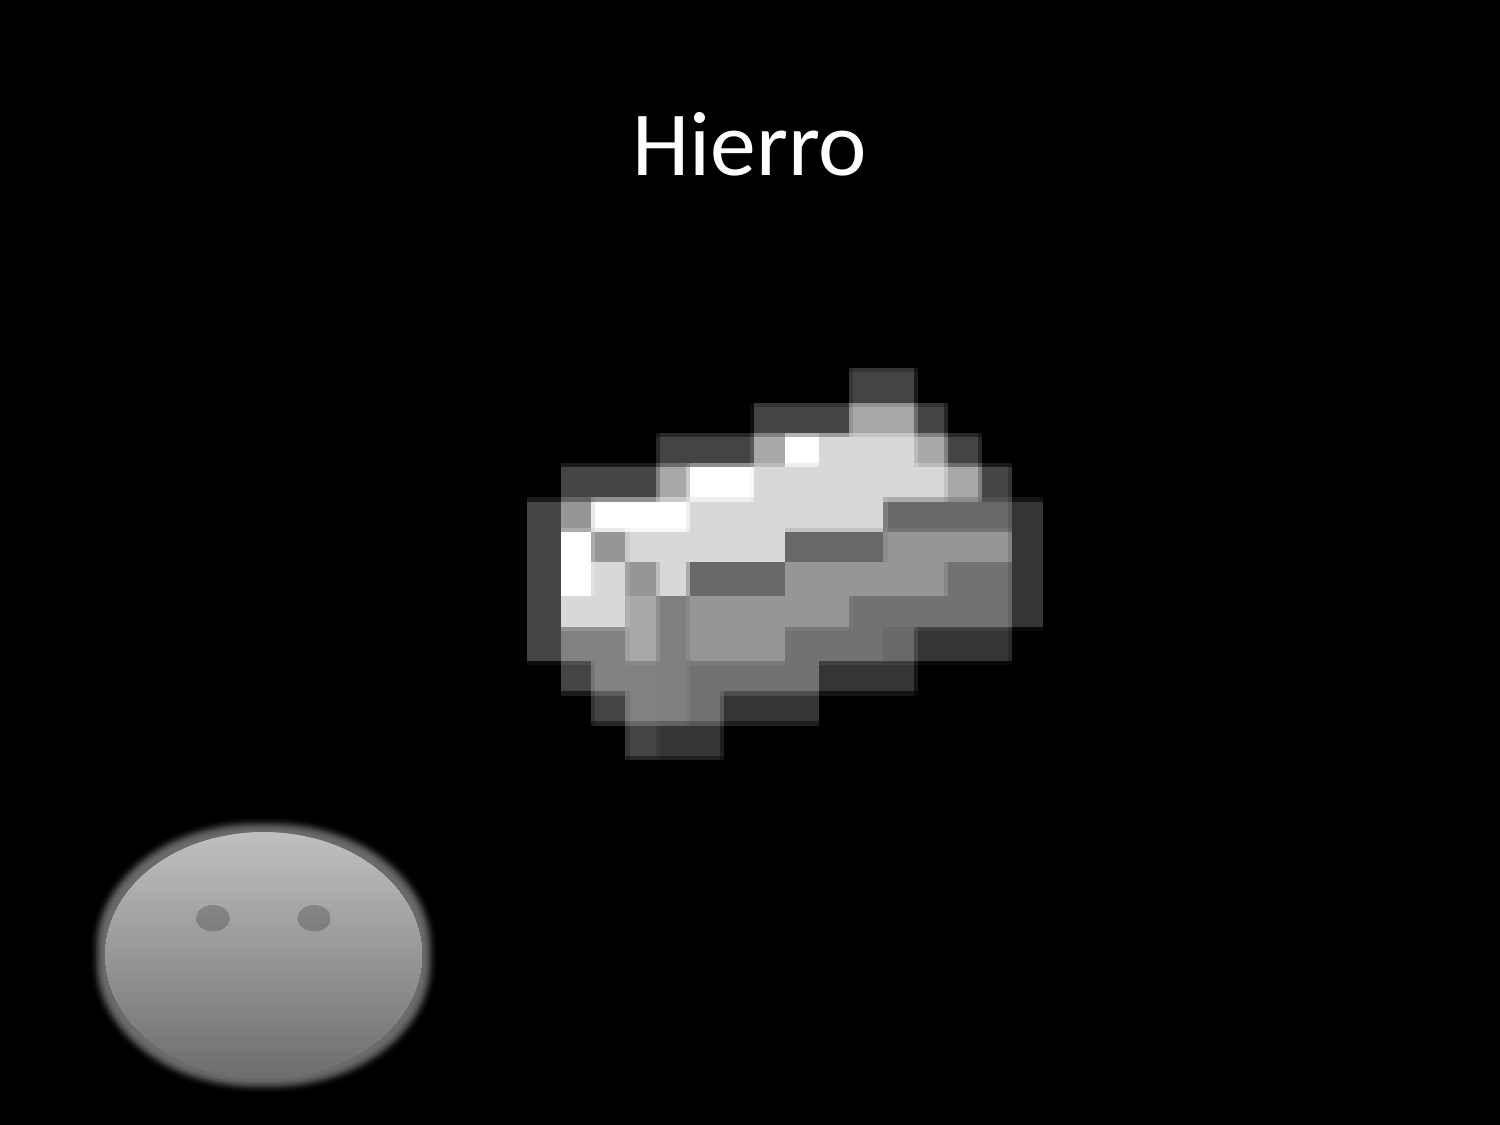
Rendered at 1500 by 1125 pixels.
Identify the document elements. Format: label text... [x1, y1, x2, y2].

title Hierro [75, 45, 1425, 233]
text_box [105, 832, 422, 1079]
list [526, 304, 1044, 821]
